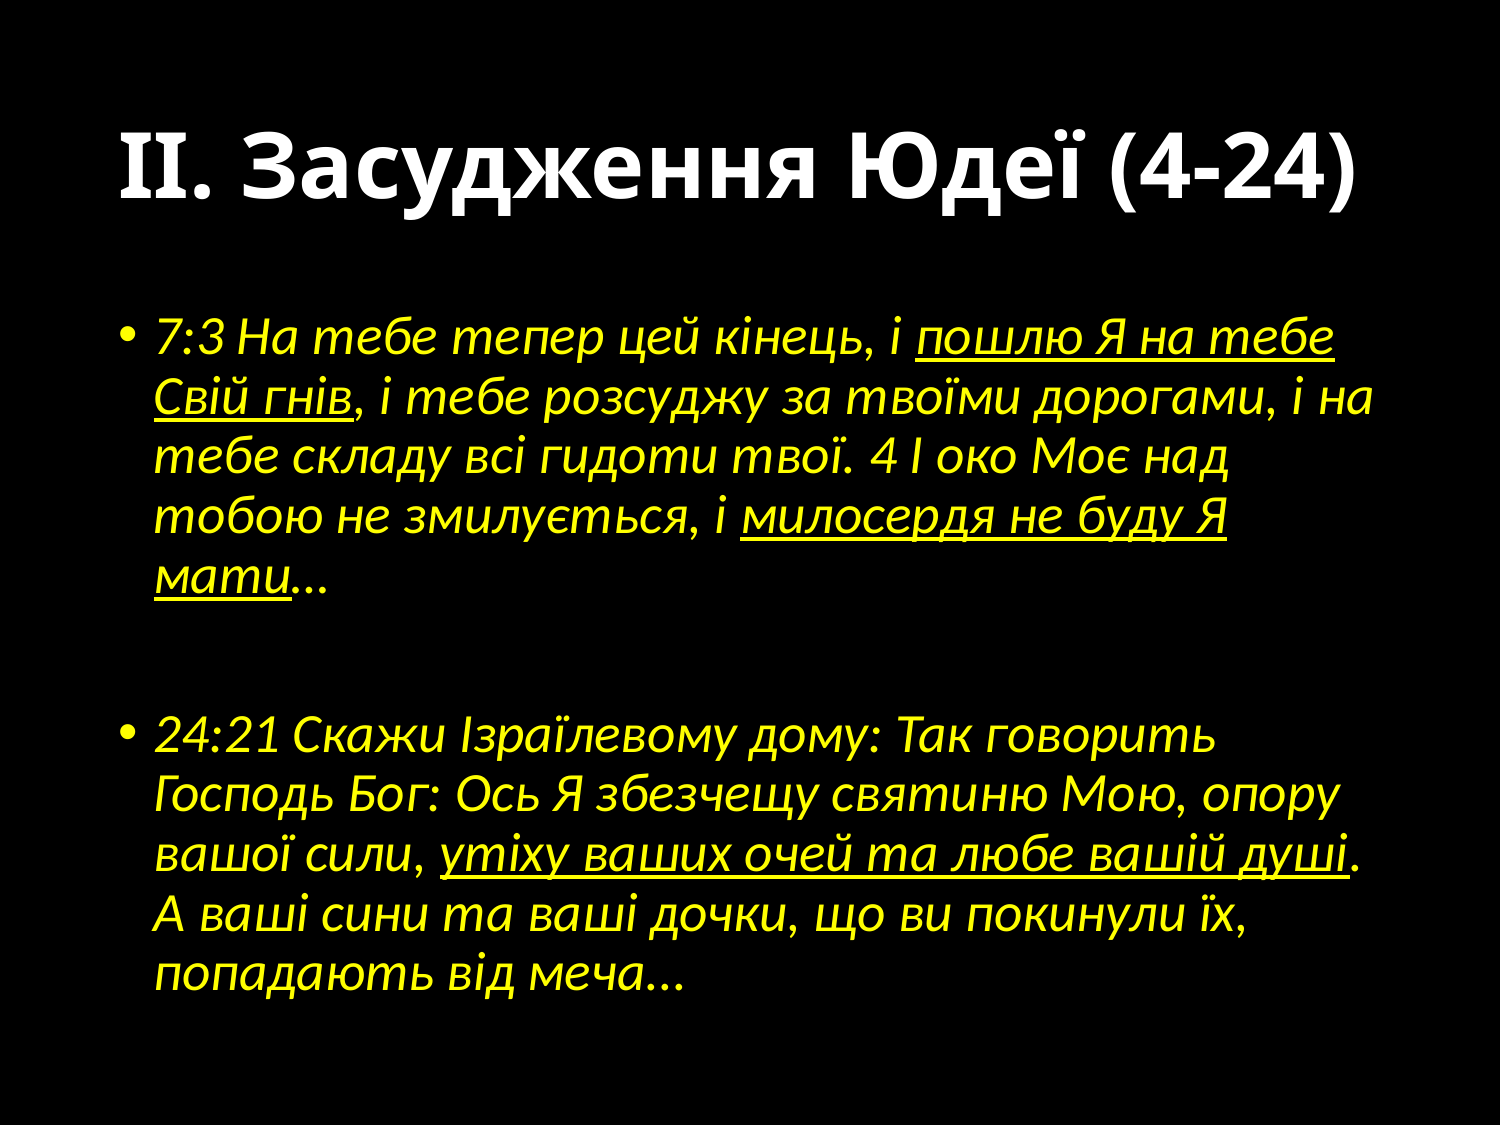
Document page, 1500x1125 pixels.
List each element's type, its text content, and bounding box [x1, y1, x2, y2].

title ІІ. Засудження Юдеї (4-24) [103, 59, 1397, 278]
list 7:3 На тебе тепер цей кінець, і пошлю Я на тебе Свій гнів, і тебе розсуджу за твоїми дорогами, і на тебе складу всі гидоти твої. 4 І око Моє над тобою не змилується, і милосердя не буду Я мати… 24:21 Скажи Ізраїлевому дому: Так говорить Господь Бог: Ось Я збезчещу святиню Мою, опору вашої сили, утіху ваших очей та любе вашій душі. А ваші сини та ваші дочки, що ви покинули їх, попадають від меча... [103, 299, 1397, 1014]
